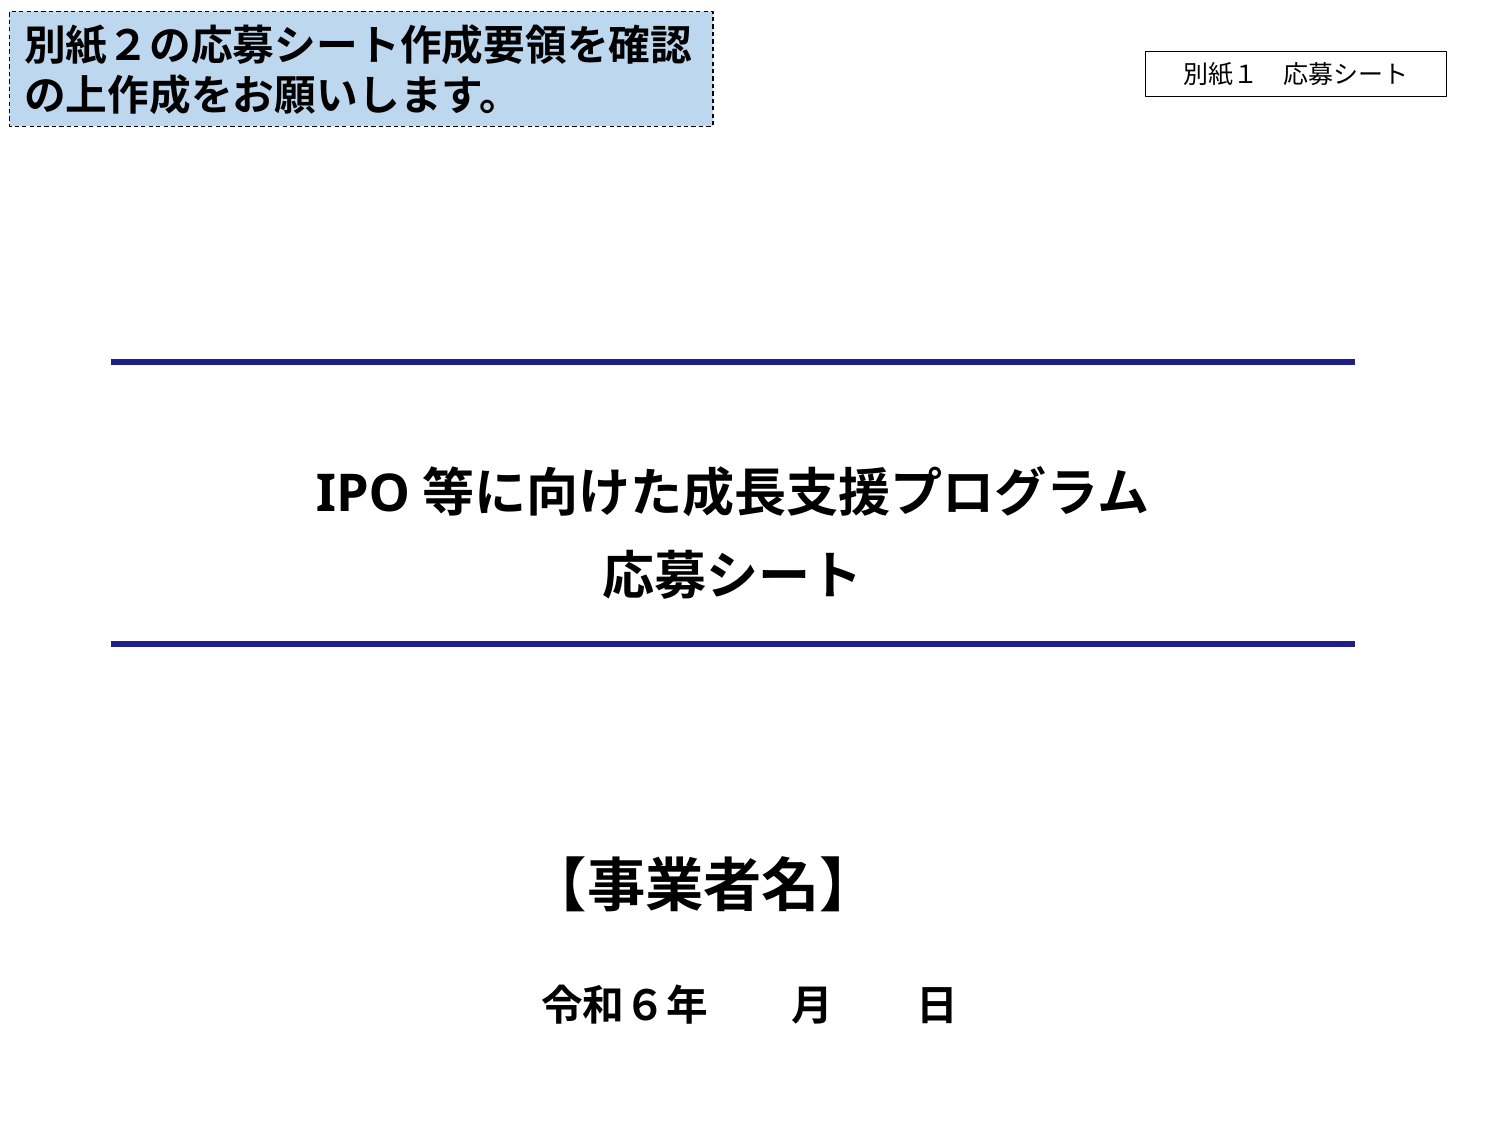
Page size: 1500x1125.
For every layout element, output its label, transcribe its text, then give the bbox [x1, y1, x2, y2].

title 【事業者名】 [95, 836, 1371, 927]
text_box 別紙２の応募シート作成要領を確認の上作成をお願いします。 [9, 11, 713, 127]
text_box 別紙１ 応募シート [1145, 51, 1447, 97]
subtitle 令和６年 月 日 [187, 977, 1313, 1068]
text_box IPO等に向けた成長支援プログラム 応募シート [95, 418, 1371, 613]
